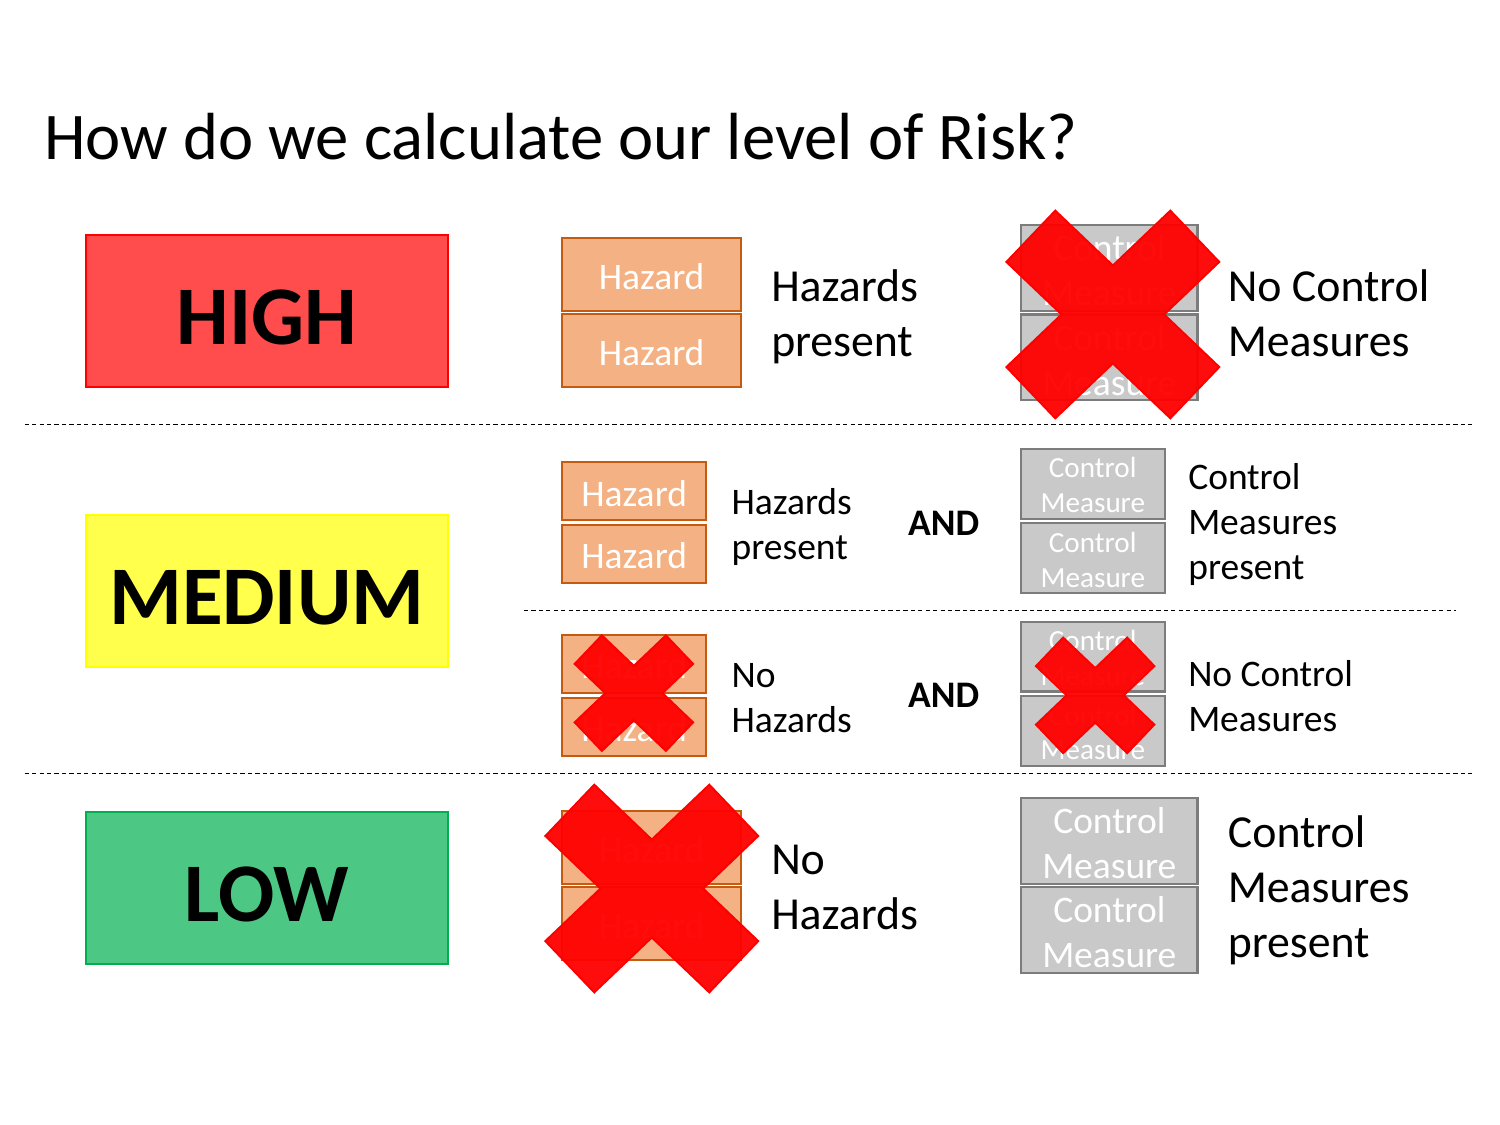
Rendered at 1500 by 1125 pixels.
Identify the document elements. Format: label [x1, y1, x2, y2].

text_box [24, 86, 1476, 1039]
